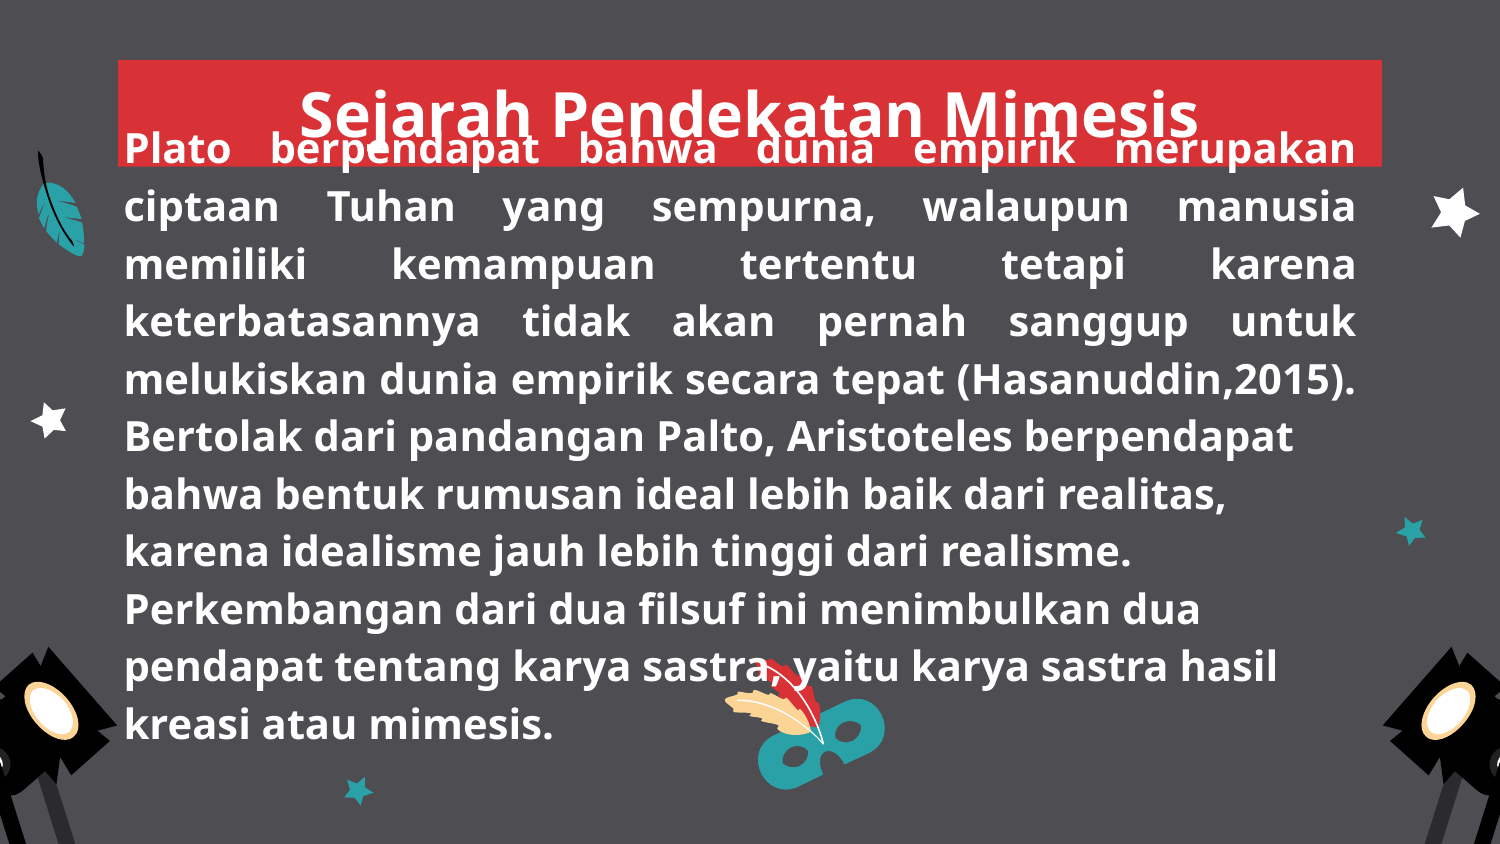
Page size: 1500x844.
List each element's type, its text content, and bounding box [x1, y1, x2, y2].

title Sejarah Pendekatan Mimesis [118, 59, 1382, 167]
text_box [723, 655, 903, 803]
subtitle Plato berpendapat bahwa dunia empirik merupakan ciptaan Tuhan yang sempurna, walaupun manusia memiliki kemampuan tertentu tetapi karena keterbatasannya tidak akan pernah sanggup untuk melukiskan dunia empirik secara tepat (Hasanuddin,2015). Bertolak dari pandangan Palto, Aristoteles berpendapat bahwa bentuk rumusan ideal lebih baik dari realitas, karena idealisme jauh lebih tinggi dari realisme. Perkembangan dari dua filsuf ini menimbulkan dua pendapat tentang karya sastra, yaitu karya sastra hasil kreasi atau mimesis. [108, 421, 1373, 821]
